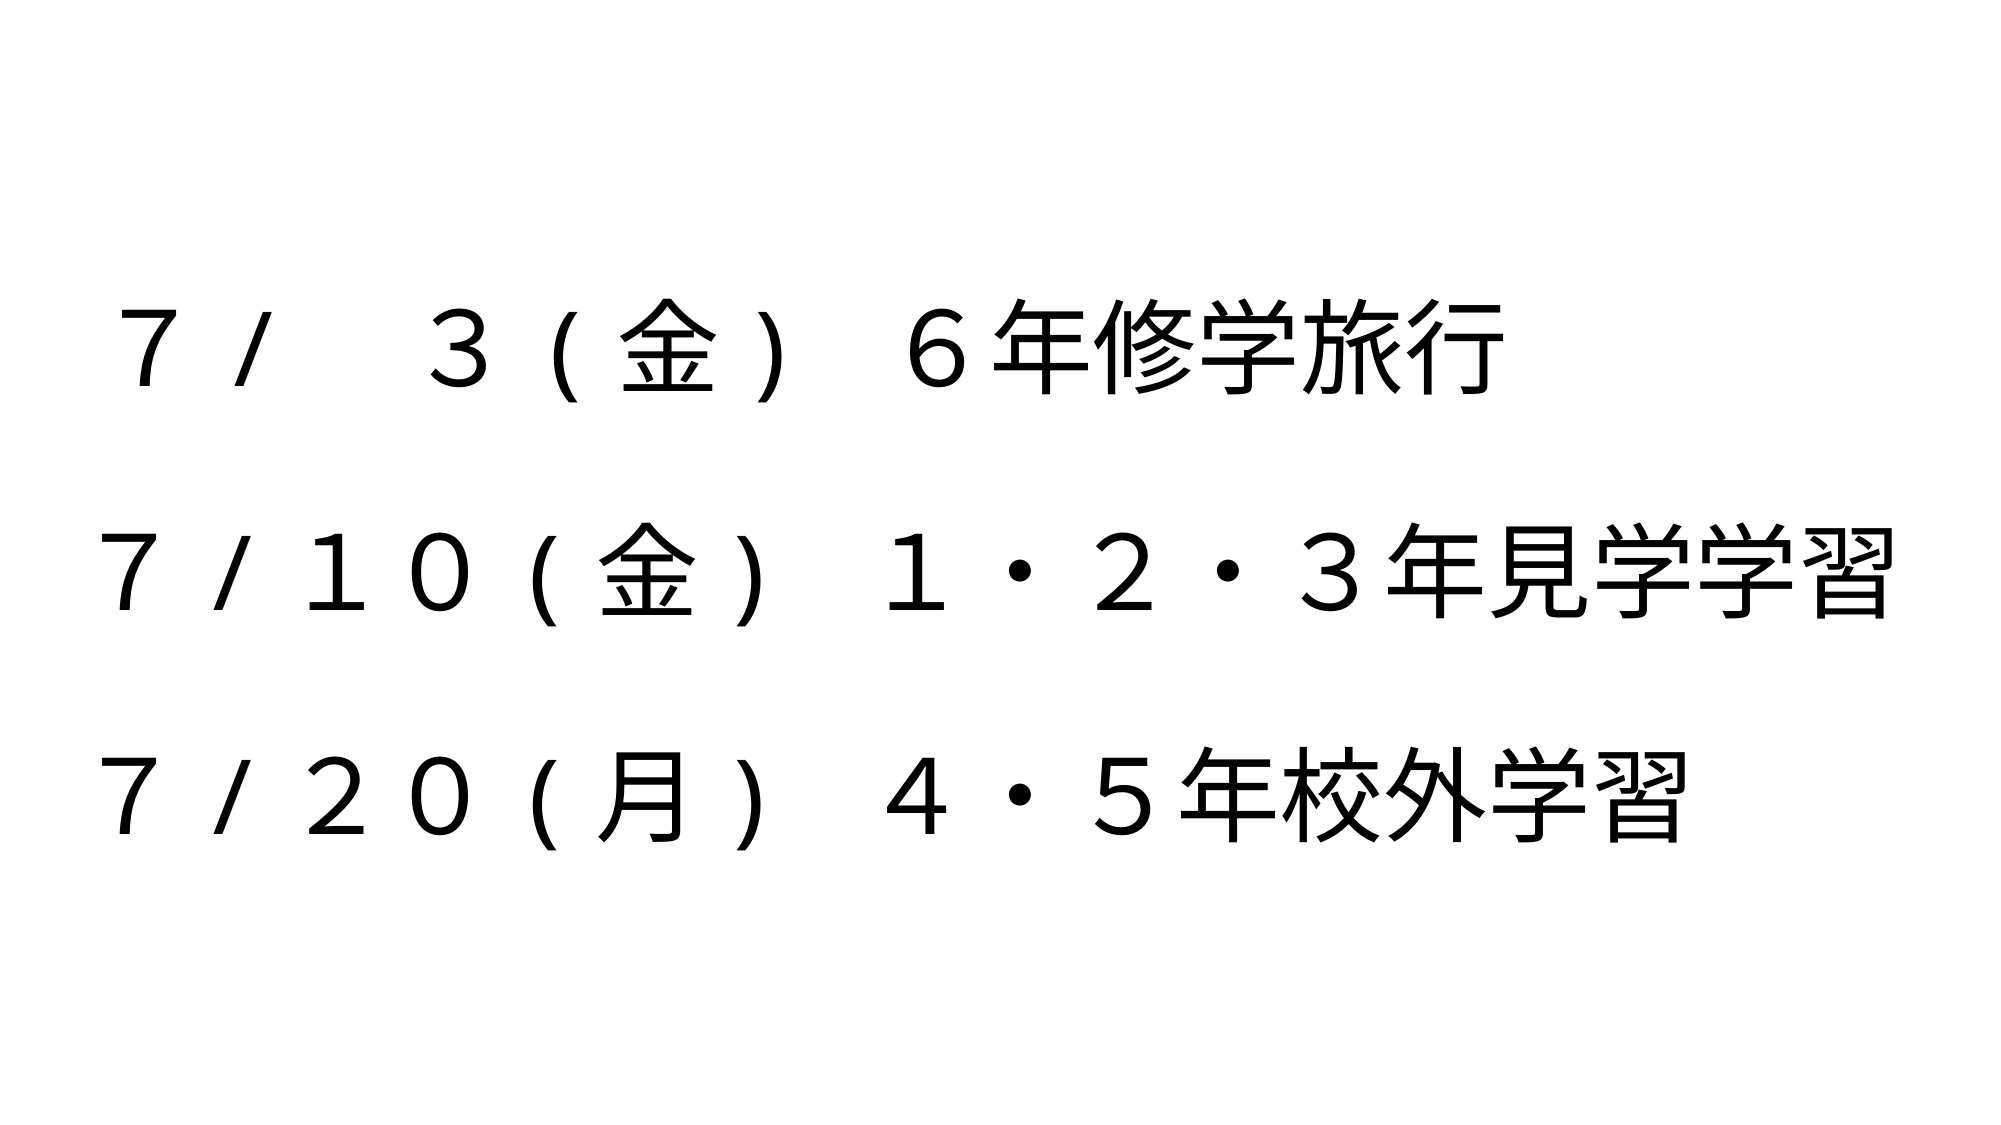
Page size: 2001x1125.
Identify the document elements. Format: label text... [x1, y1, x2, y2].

title ７/ ３(金) ６年修学旅行 ７/１０(金) １・２・３年見学学習 ７/２０(月) ４・５年校外学習 [38, 183, 1926, 865]
